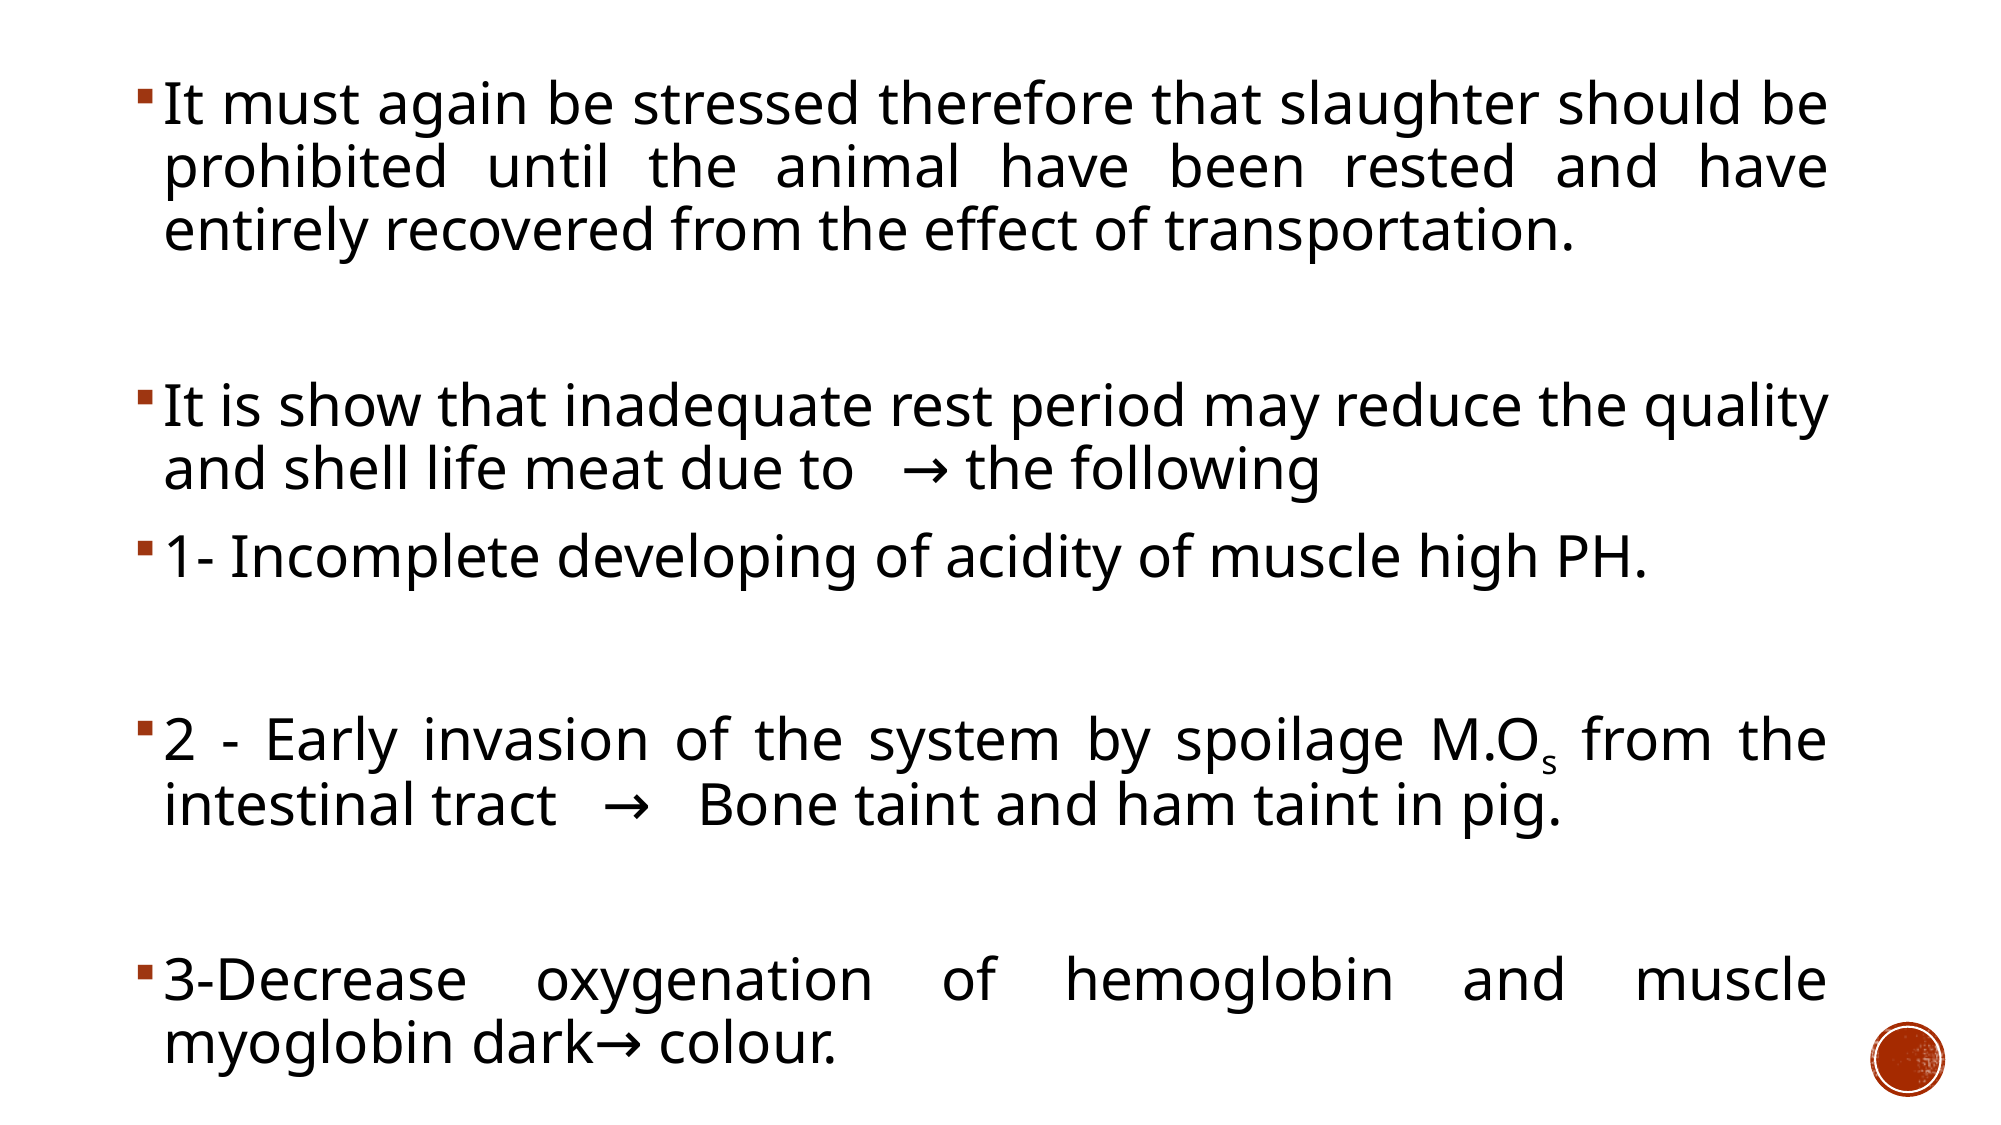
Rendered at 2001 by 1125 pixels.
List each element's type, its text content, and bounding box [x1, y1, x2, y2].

list It must again be stressed therefore that slaughter should be prohibited until the animal have been rested and have entirely recovered from the effect of transportation. It is show that inadequate rest period may reduce the quality and shell life meat due to → the following 1- Incomplete developing of acidity of muscle high PH. 2 - Early invasion of the system by spoilage M.Os from the intestinal tract → Bone taint and ham taint in pig. 3-Decrease oxygenation of hemoglobin and muscle myoglobin dark→ colour. [118, 66, 1844, 851]
